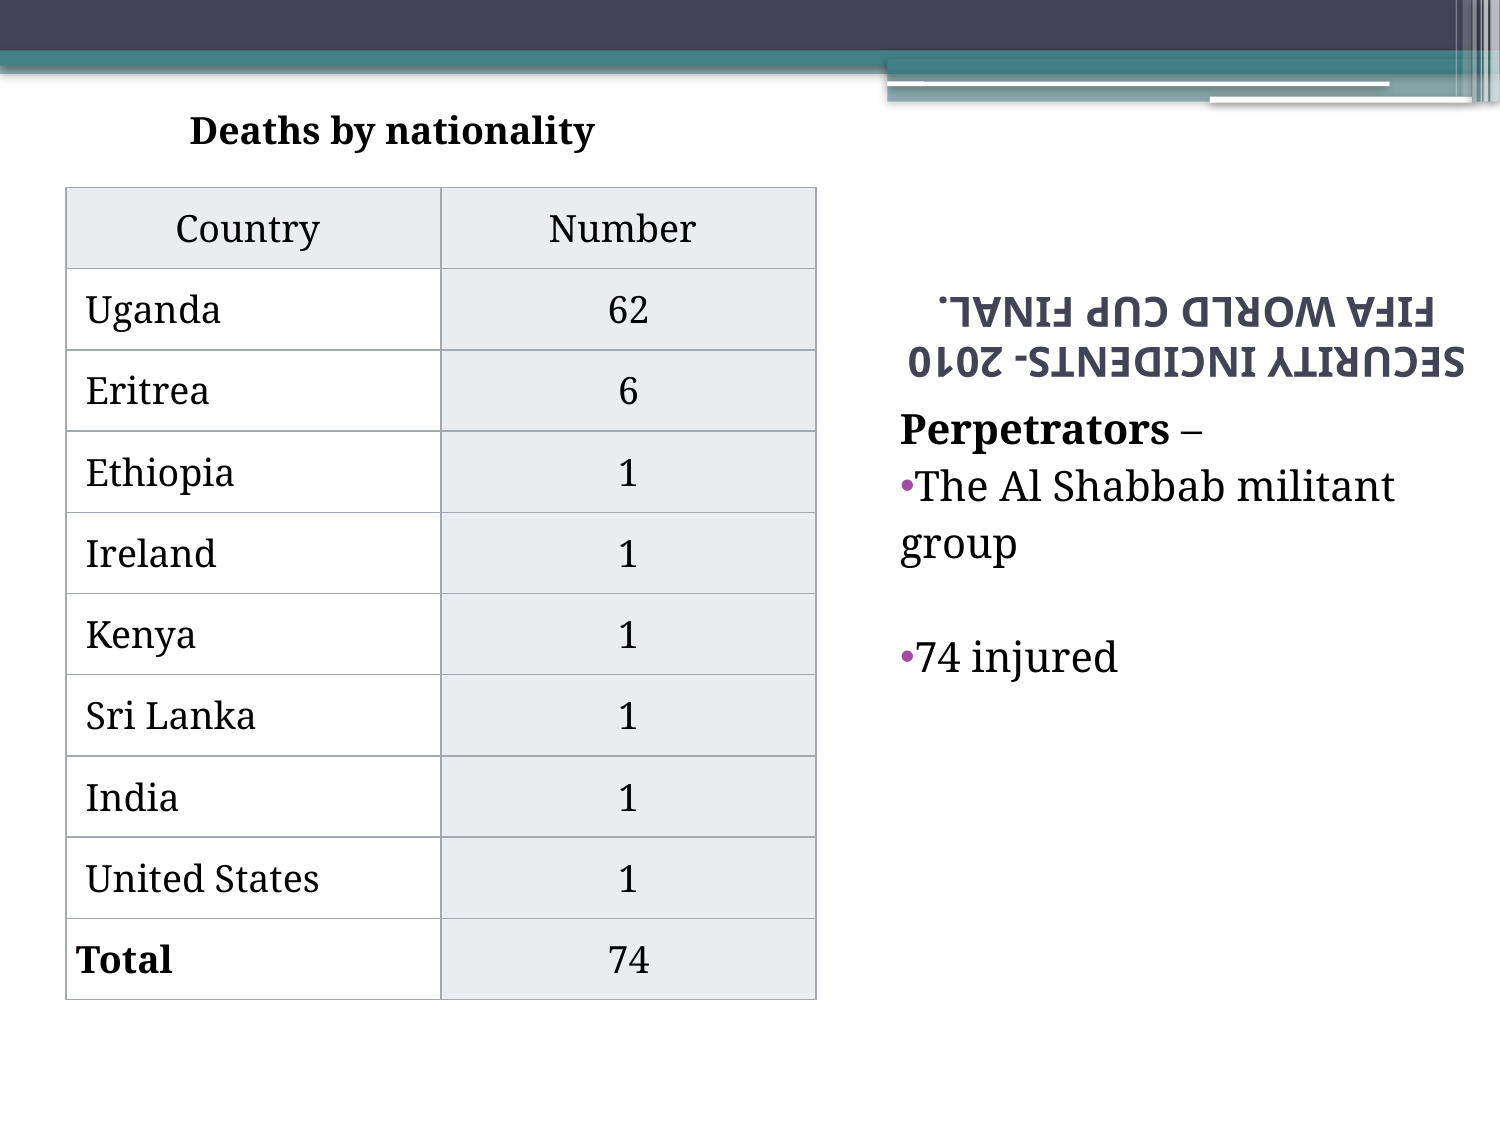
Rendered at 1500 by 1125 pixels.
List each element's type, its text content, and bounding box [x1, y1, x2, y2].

text_box Deaths by nationality [174, 99, 775, 160]
table_cell 1 [442, 838, 815, 918]
table_cell Kenya [67, 594, 440, 674]
table_cell Uganda [67, 269, 440, 349]
table_header Country [67, 188, 440, 268]
table_cell India [67, 757, 440, 836]
title SECURITY INCIDENTS- 2010 FIFA WORLD CUP FINAL. [900, 212, 1476, 389]
table_cell Sri Lanka [67, 675, 440, 755]
table_cell Total [67, 919, 440, 999]
table_cell Ethiopia [67, 432, 440, 512]
list Perpetrators – The Al Shabbab militant group 74 injured [900, 399, 1463, 950]
table_cell 62 [442, 269, 815, 349]
table_cell Ireland [67, 513, 440, 593]
table_cell United States [67, 838, 440, 918]
table_header Number [442, 188, 815, 268]
table_cell 1 [442, 594, 815, 674]
table_cell 1 [442, 757, 815, 836]
table_cell 1 [442, 675, 815, 755]
table_cell Eritrea [67, 351, 440, 430]
table_cell 74 [442, 919, 815, 999]
table_cell 1 [442, 432, 815, 512]
table_cell 6 [442, 351, 815, 430]
table_cell 1 [442, 513, 815, 593]
